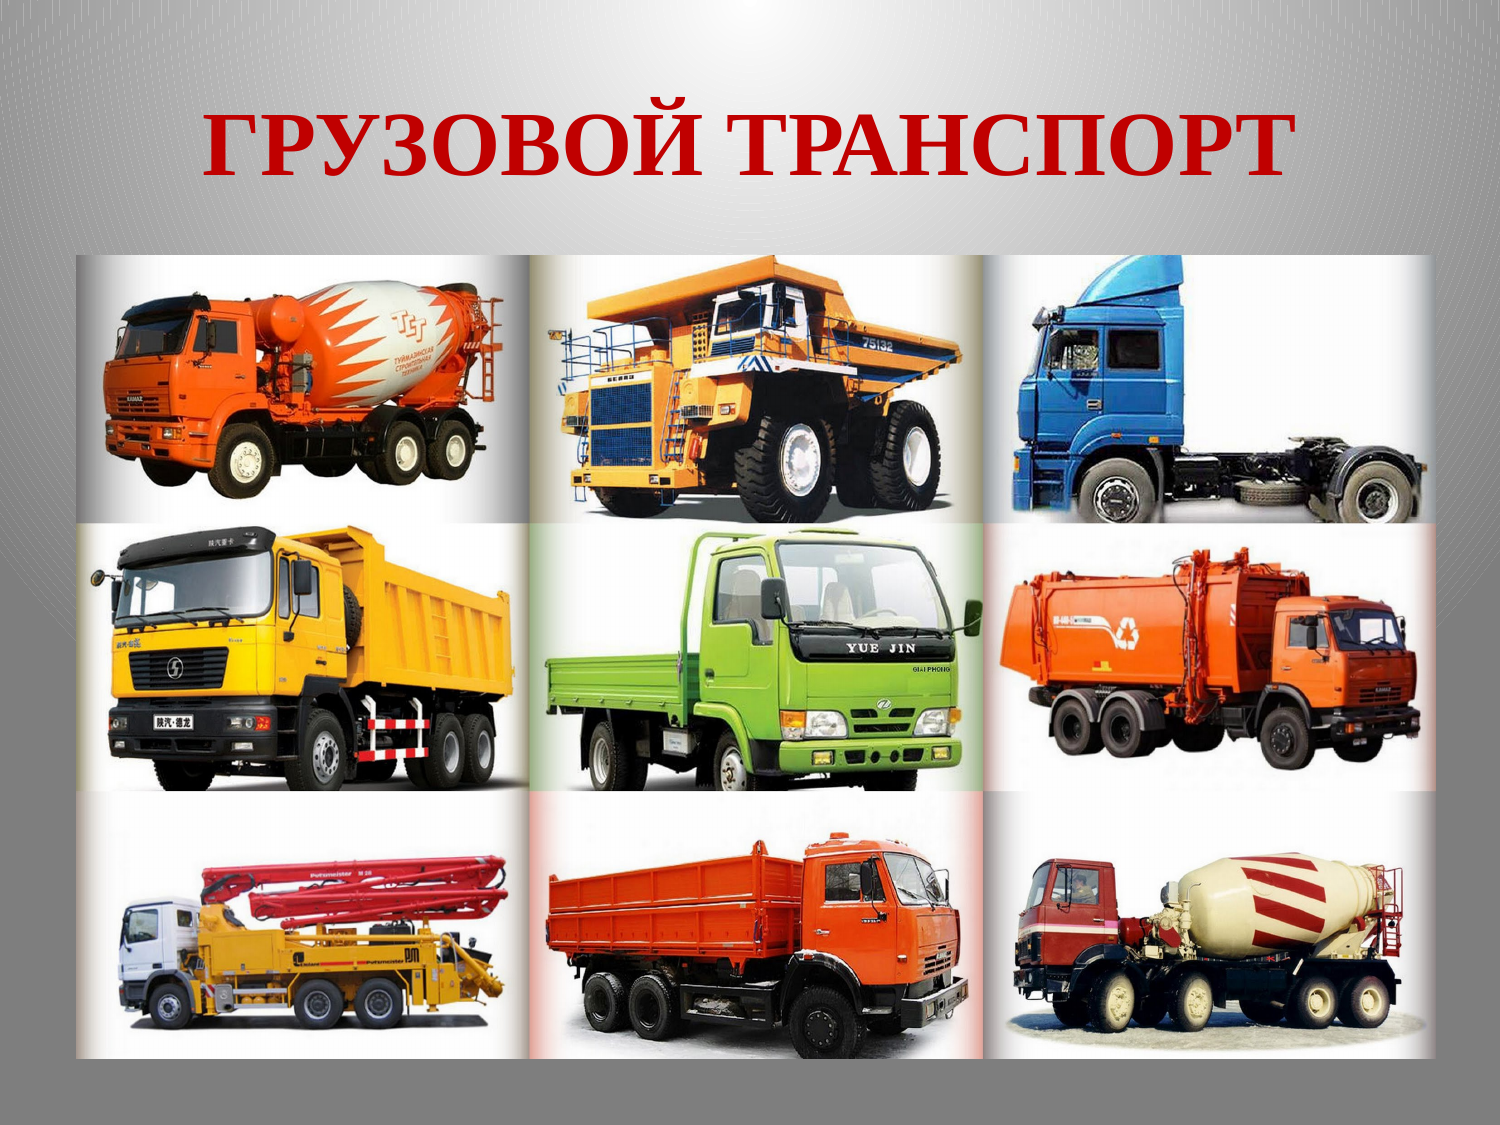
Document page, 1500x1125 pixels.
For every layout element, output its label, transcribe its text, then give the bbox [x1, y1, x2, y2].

picture [76, 255, 1436, 1059]
title ГРУЗОВОЙ ТРАНСПОРТ [75, 45, 1425, 233]
